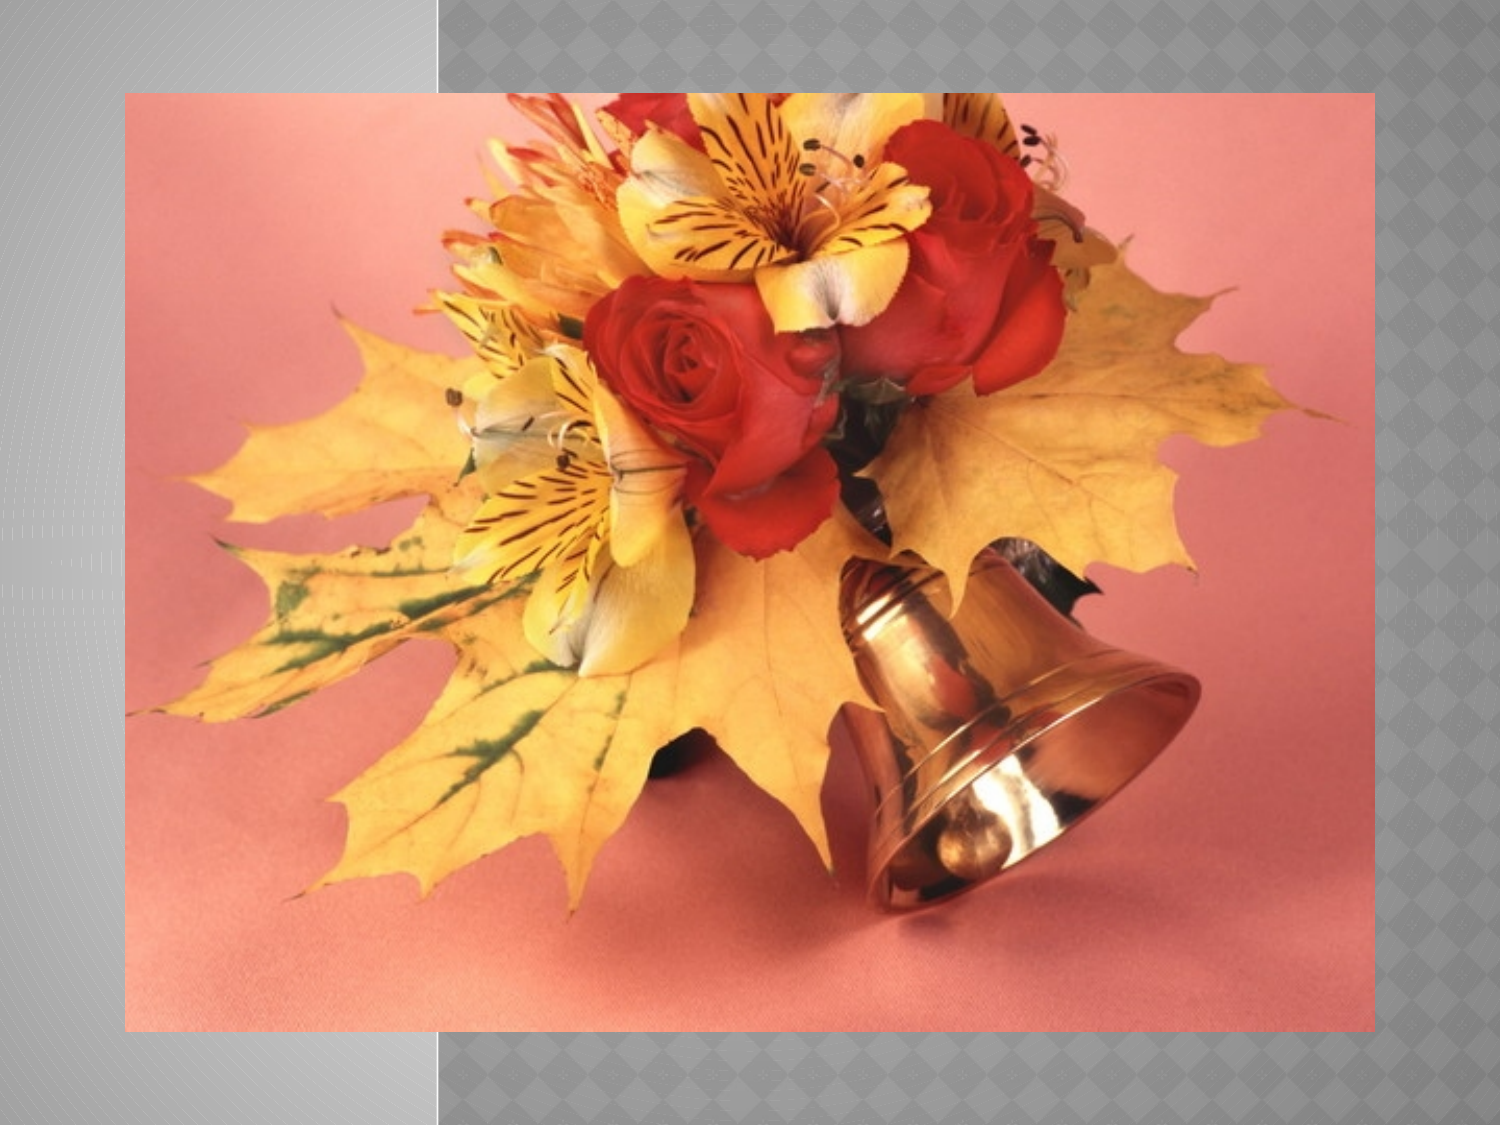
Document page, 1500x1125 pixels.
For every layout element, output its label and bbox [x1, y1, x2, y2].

title [552, 87, 1390, 558]
picture [124, 93, 1376, 1032]
